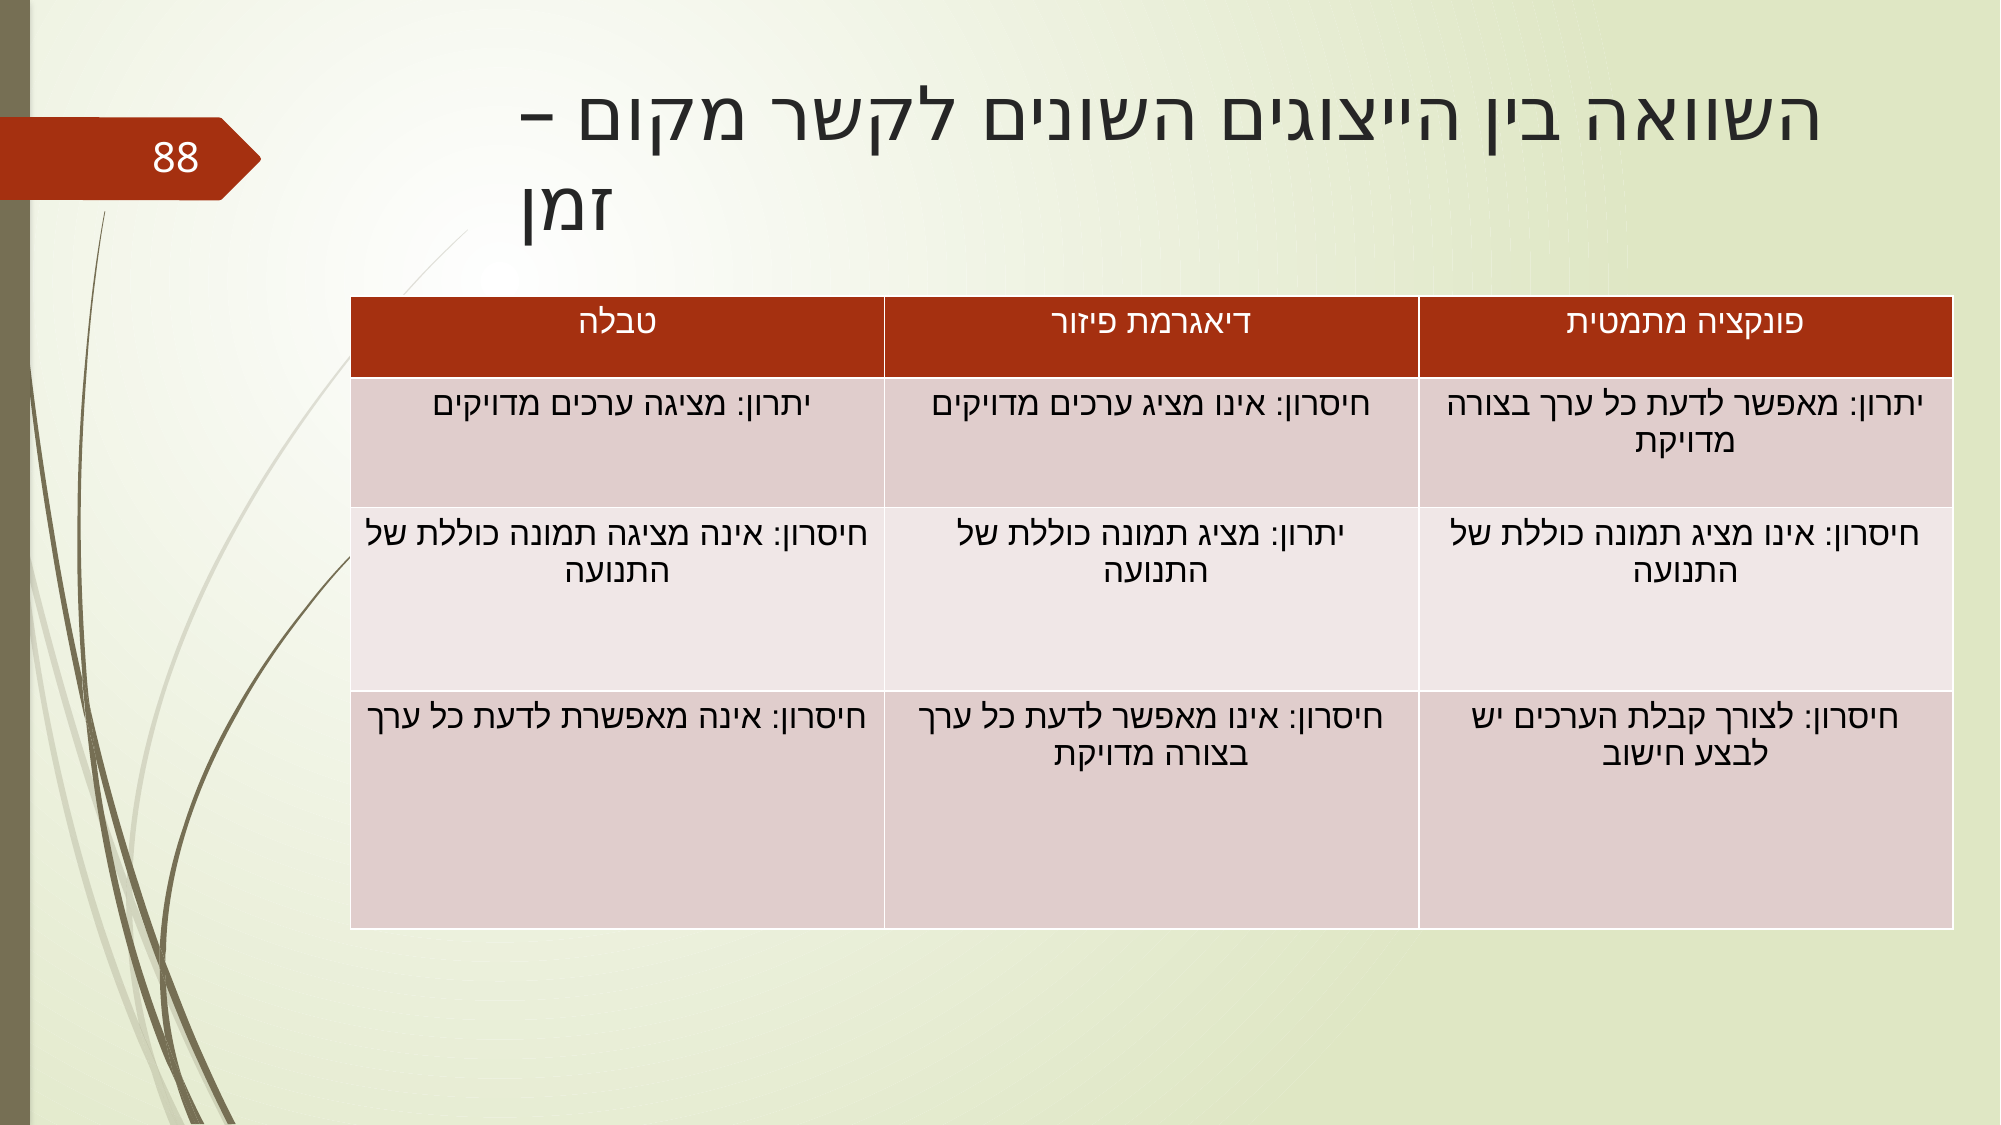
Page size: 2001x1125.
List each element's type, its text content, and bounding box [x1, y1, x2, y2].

table_header דיאגרמת פיזור [885, 297, 1418, 377]
table_cell יתרון: מציג תמונה כוללת של התנועה [885, 508, 1418, 690]
table_header טבלה [351, 297, 884, 377]
table_cell יתרון: מציגה ערכים מדויקים [351, 379, 884, 507]
table_cell חיסרון: אינו מאפשר לדעת כל ערך בצורה מדויקת [885, 692, 1418, 928]
table_cell חיסרון: אינה מאפשרת לדעת כל ערך [351, 692, 884, 928]
table_header פונקציה מתמטית [1420, 297, 1952, 377]
table_cell חיסרון: אינו מציג תמונה כוללת של התנועה [1420, 508, 1952, 690]
slide_number 88 [87, 129, 216, 190]
text_box השוואה בין הייצוגים השונים לקשר מקום – זמן [503, 57, 1922, 174]
table_cell חיסרון: אינה מציגה תמונה כוללת של התנועה [351, 508, 884, 690]
table_cell חיסרון: אינו מציג ערכים מדויקים [885, 379, 1418, 507]
table_cell חיסרון: לצורך קבלת הערכים יש לבצע חישוב [1420, 692, 1952, 928]
table_cell יתרון: מאפשר לדעת כל ערך בצורה מדויקת [1420, 379, 1952, 507]
